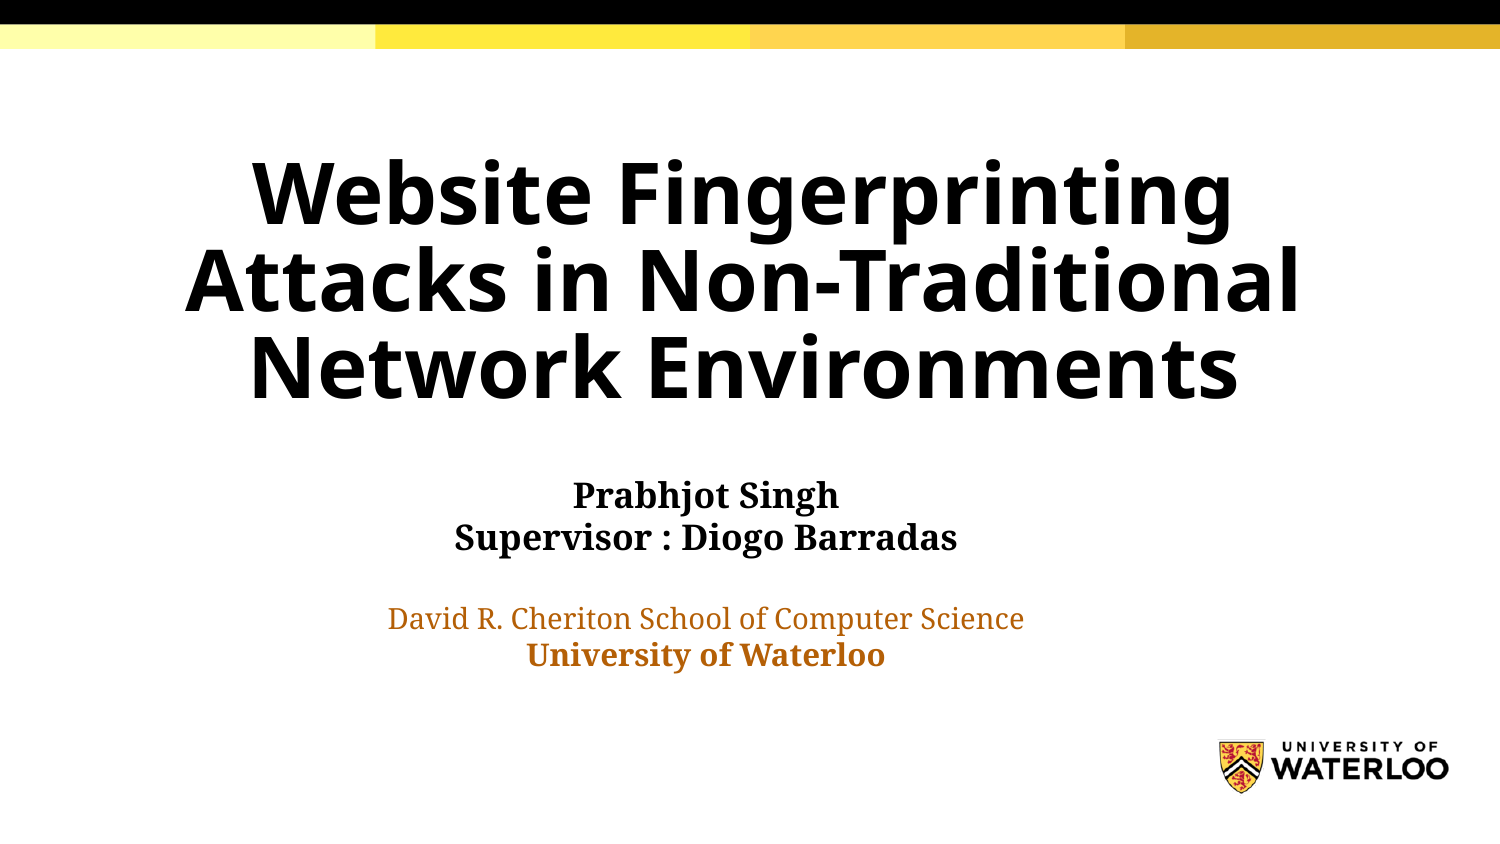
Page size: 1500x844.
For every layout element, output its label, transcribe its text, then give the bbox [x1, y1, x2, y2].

text_box Prabhjot Singh Supervisor : Diogo Barradas David R. Cheriton School of Computer Science University of Waterloo [109, 457, 1304, 688]
title Website Fingerprinting Attacks in Non-Traditional Network Environments [83, 240, 1417, 422]
picture [1174, 704, 1492, 832]
